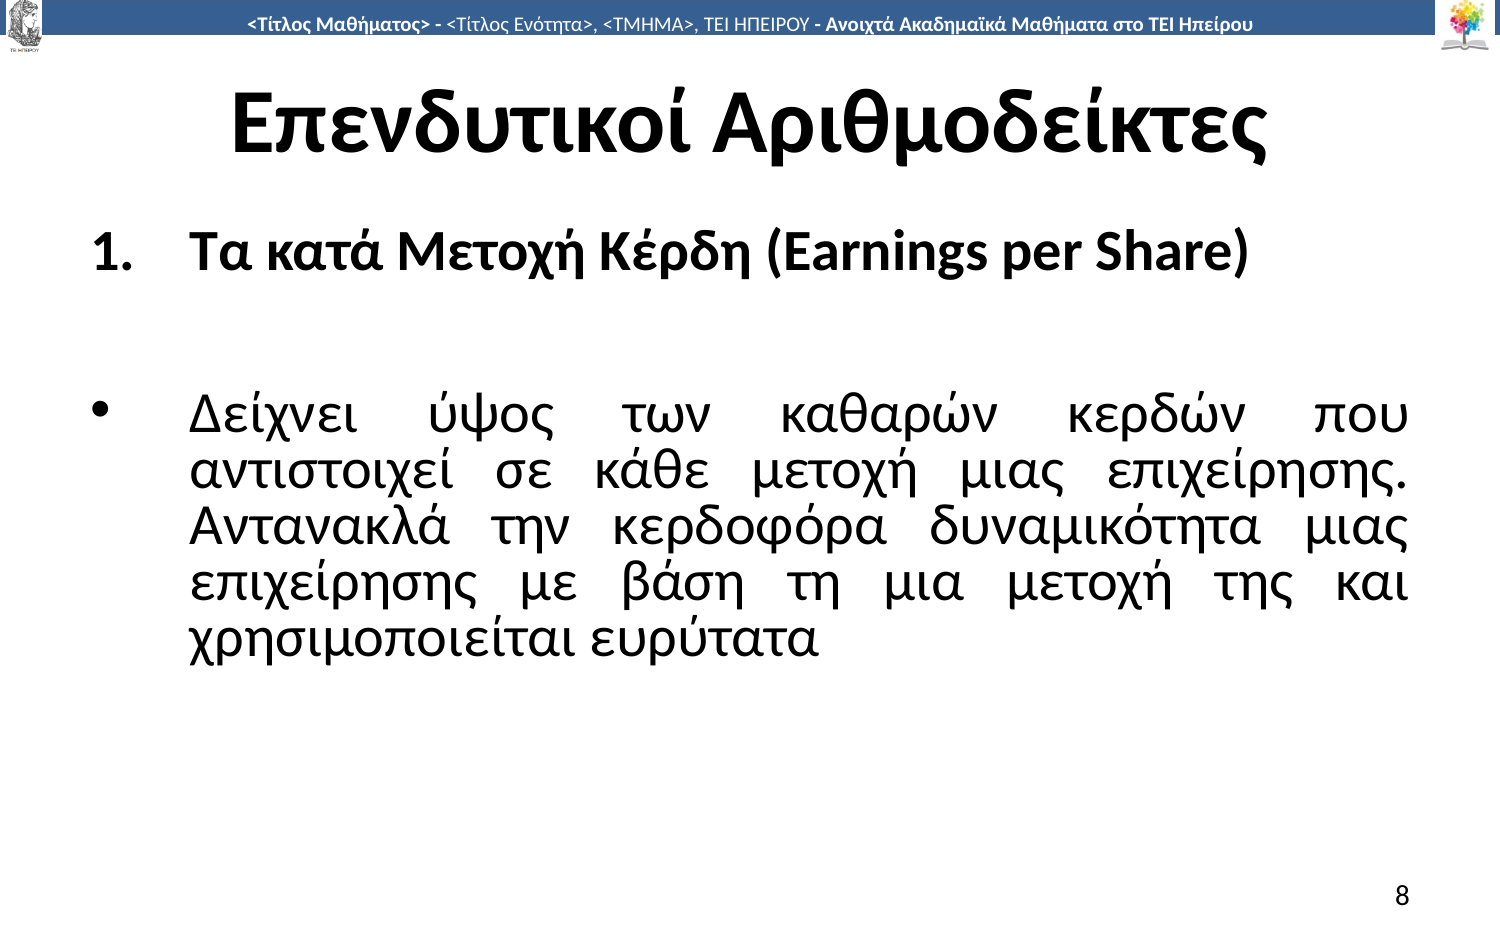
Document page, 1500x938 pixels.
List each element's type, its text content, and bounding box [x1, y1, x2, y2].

title Επενδυτικοί Αριθμοδείκτες [75, 37, 1425, 194]
list Τα κατά Μετοχή Κέρδη (Earnings per Share) Δείχνει ύψος των καθαρών κερδών που αντιστοιχεί σε κάθε μετοχή μιας επιχείρησης. Αντανακλά την κερδοφόρα δυναμικότητα μιας επιχείρησης με βάση τη μια μετοχή της και χρησιμοποιείται ευρύτατα [75, 218, 1425, 838]
picture [6, 0, 42, 54]
picture [1435, 0, 1495, 52]
slide_number 8 [1074, 868, 1425, 919]
